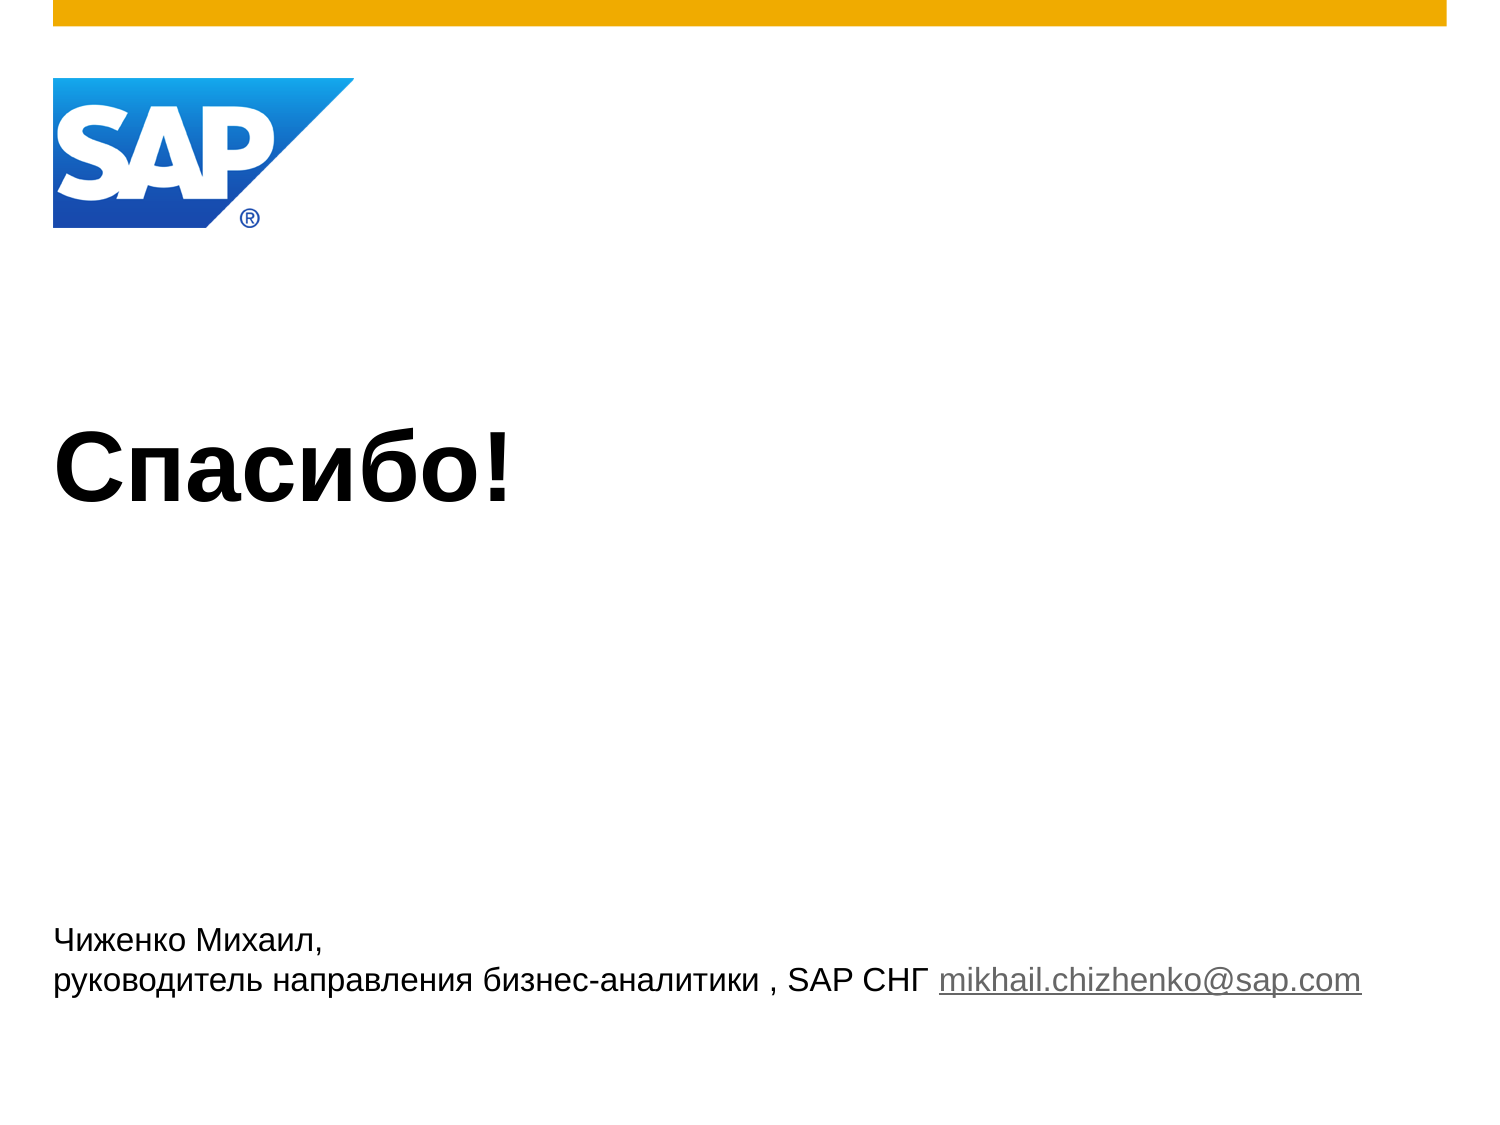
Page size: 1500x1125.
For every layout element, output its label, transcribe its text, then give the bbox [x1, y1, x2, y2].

picture [53, 78, 354, 228]
title Спасибо! [53, 401, 1447, 523]
list Чиженко Михаил, руководитель направления бизнес-аналитики , SAP СНГ mikhail.chizhenko@sap.com [53, 755, 1447, 998]
